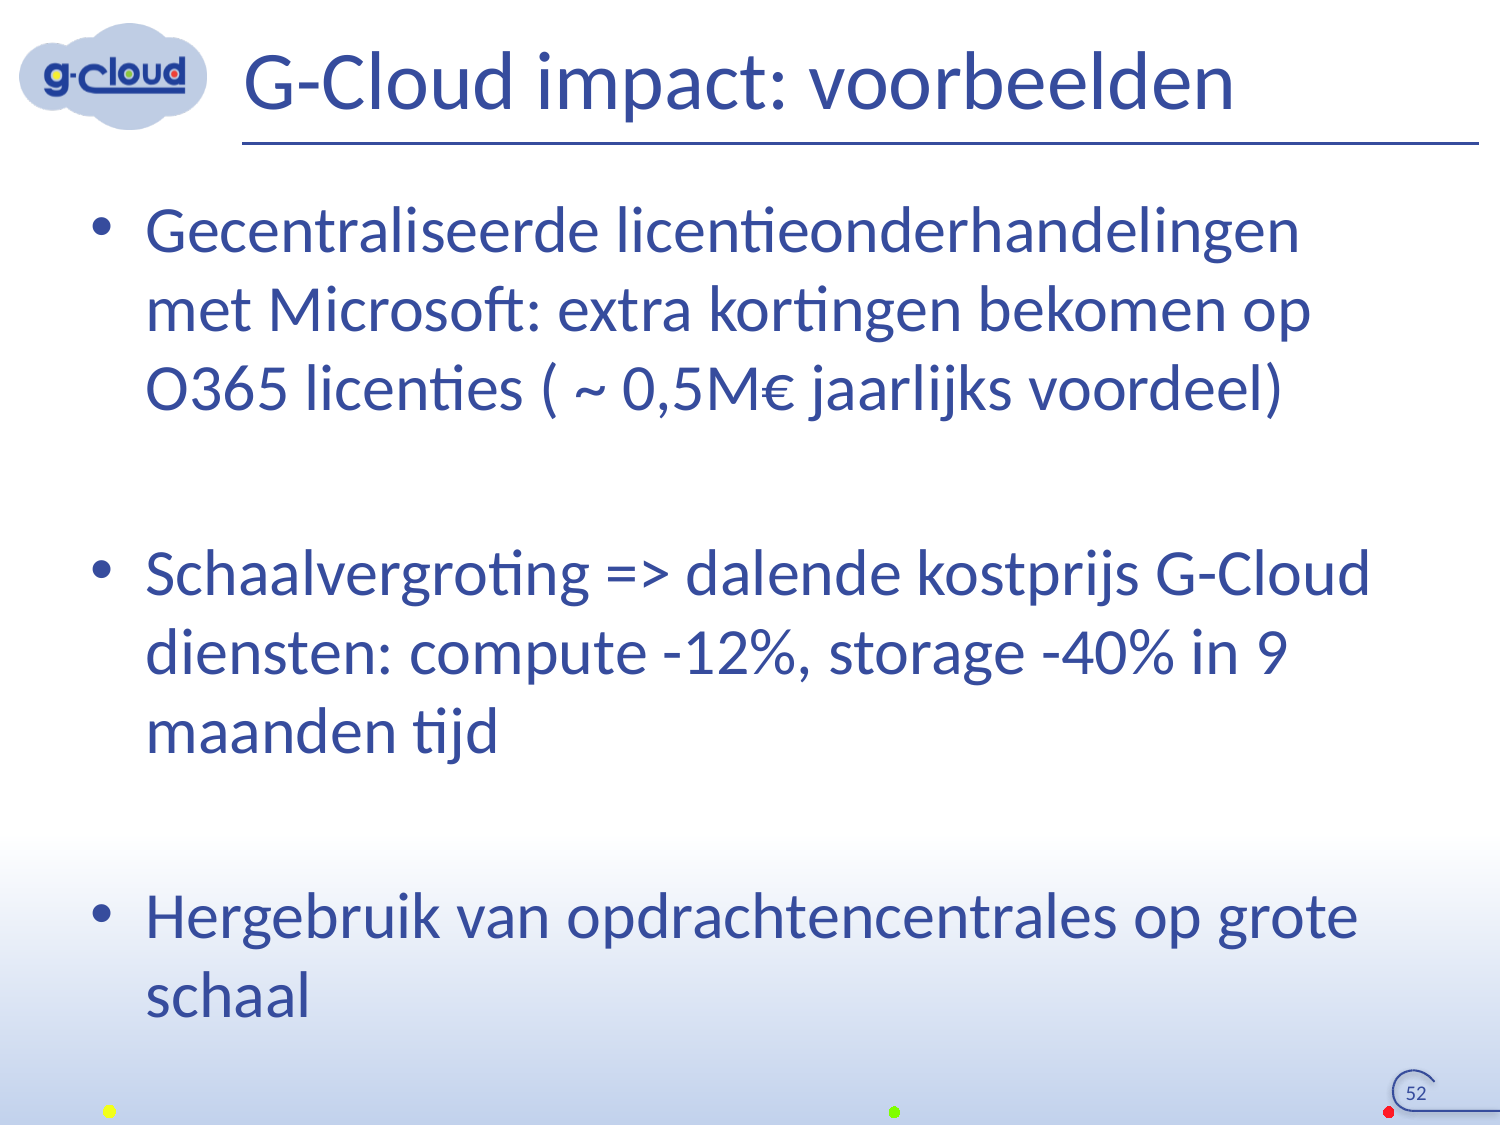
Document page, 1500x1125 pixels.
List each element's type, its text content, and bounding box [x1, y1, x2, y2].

title G-Cloud impact: voorbeelden [243, 22, 1480, 131]
slide_number 52 [1372, 1072, 1452, 1108]
list Gecentraliseerde licentieonderhandelingen met Microsoft: extra kortingen bekomen op O365 licenties ( ~ 0,5M€ jaarlijks voordeel) Schaalvergroting => dalende kostprijs G-Cloud diensten: compute -12%, storage -40% in 9 maanden tijd Hergebruik van opdrachtencentrales op grote schaal [75, 178, 1425, 1043]
picture [19, 23, 207, 130]
